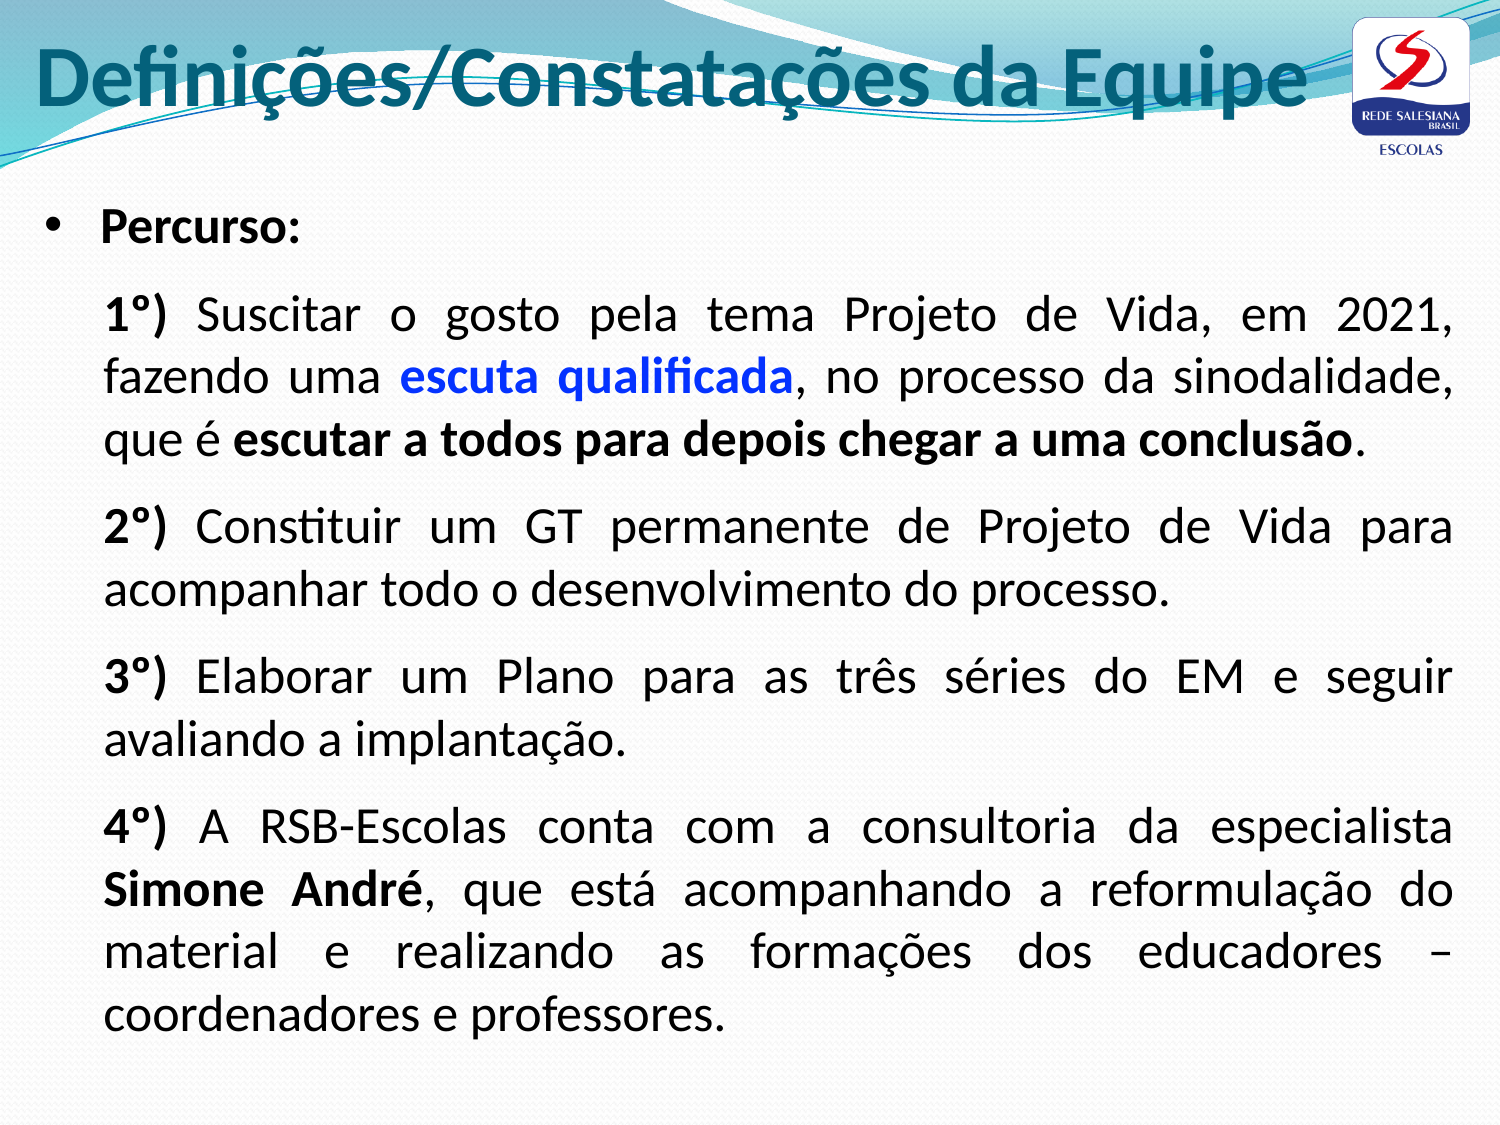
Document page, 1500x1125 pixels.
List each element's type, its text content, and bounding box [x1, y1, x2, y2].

picture [1352, 17, 1470, 155]
title Definições/Constatações da Equipe [35, 0, 1500, 124]
text_box Percurso: 1º) Suscitar o gosto pela tema Projeto de Vida, em 2021, fazendo uma escuta qualificada, no processo da sinodalidade, que é escutar a todos para depois chegar a uma conclusão. 2º) Constituir um GT permanente de Projeto de Vida para acompanhar todo o desenvolvimento do processo. 3º) Elaborar um Plano para as três séries do EM e seguir avaliando a implantação. 4º) A RSB-Escolas conta com a consultoria da especialista Simone André, que está acompanhando a reformulação do material e realizando as formações dos educadores – coordenadores e professores. [29, 184, 1470, 1050]
